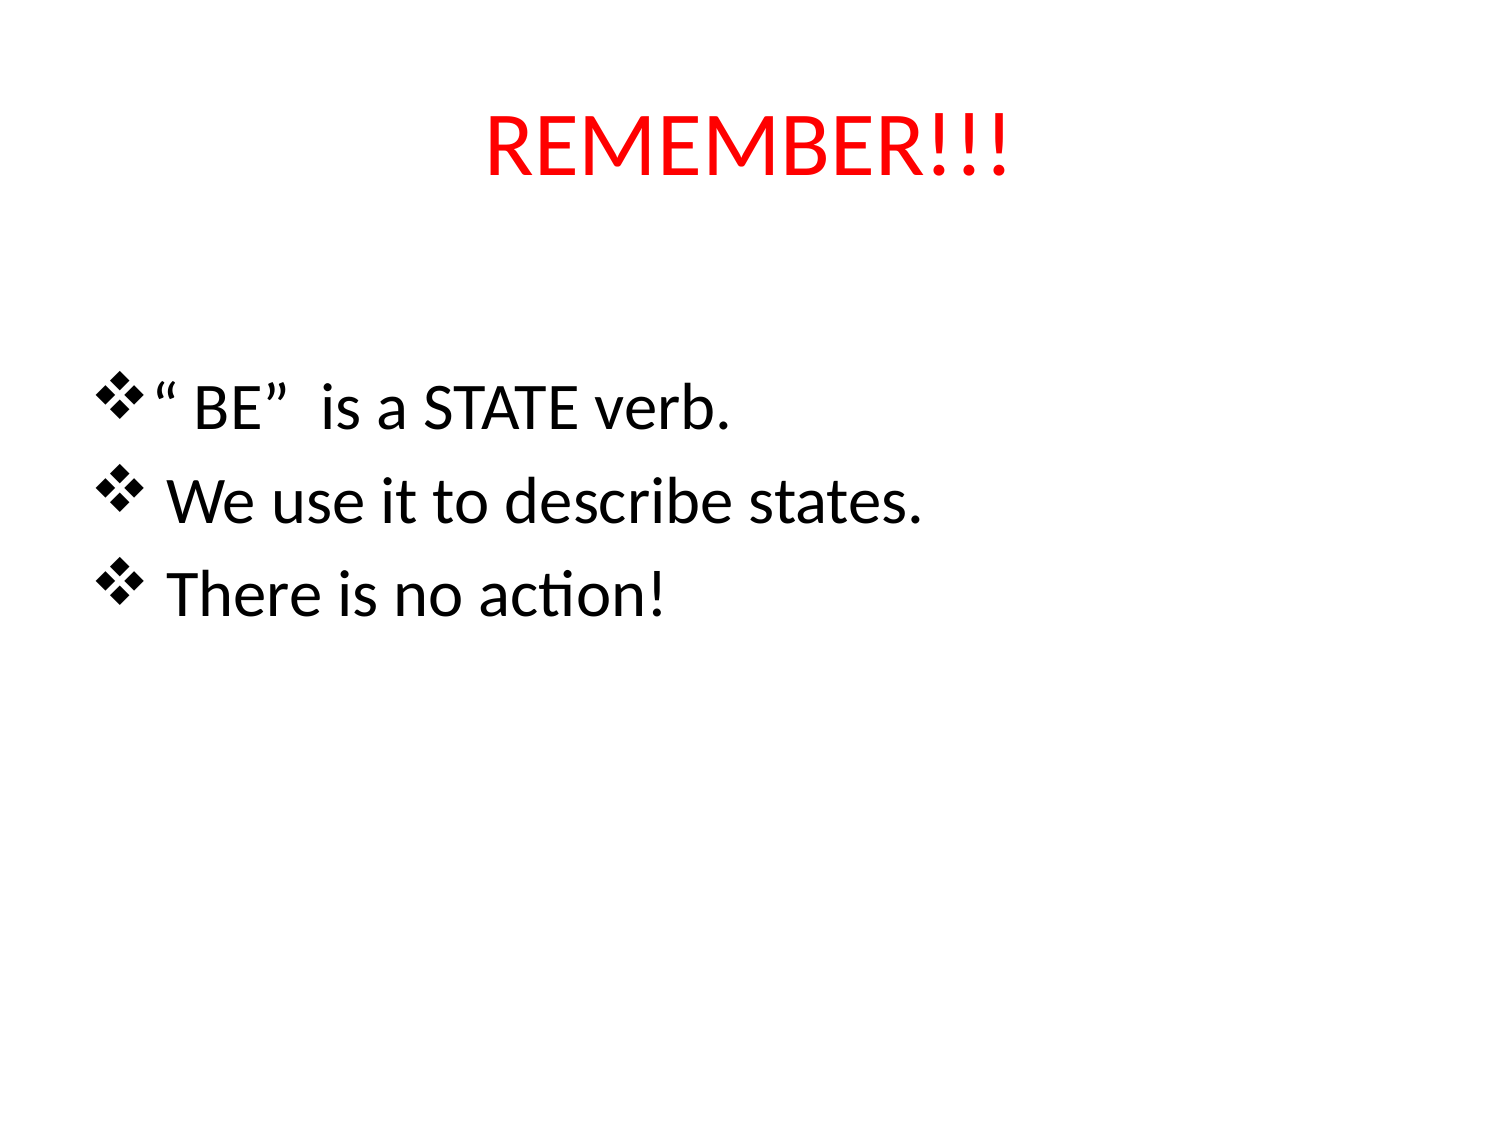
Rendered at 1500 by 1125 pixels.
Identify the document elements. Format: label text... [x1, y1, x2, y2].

list “ BE” is a STATE verb. We use it to describe states. There is no action! [75, 262, 1425, 1005]
title REMEMBER!!! [75, 45, 1425, 233]
